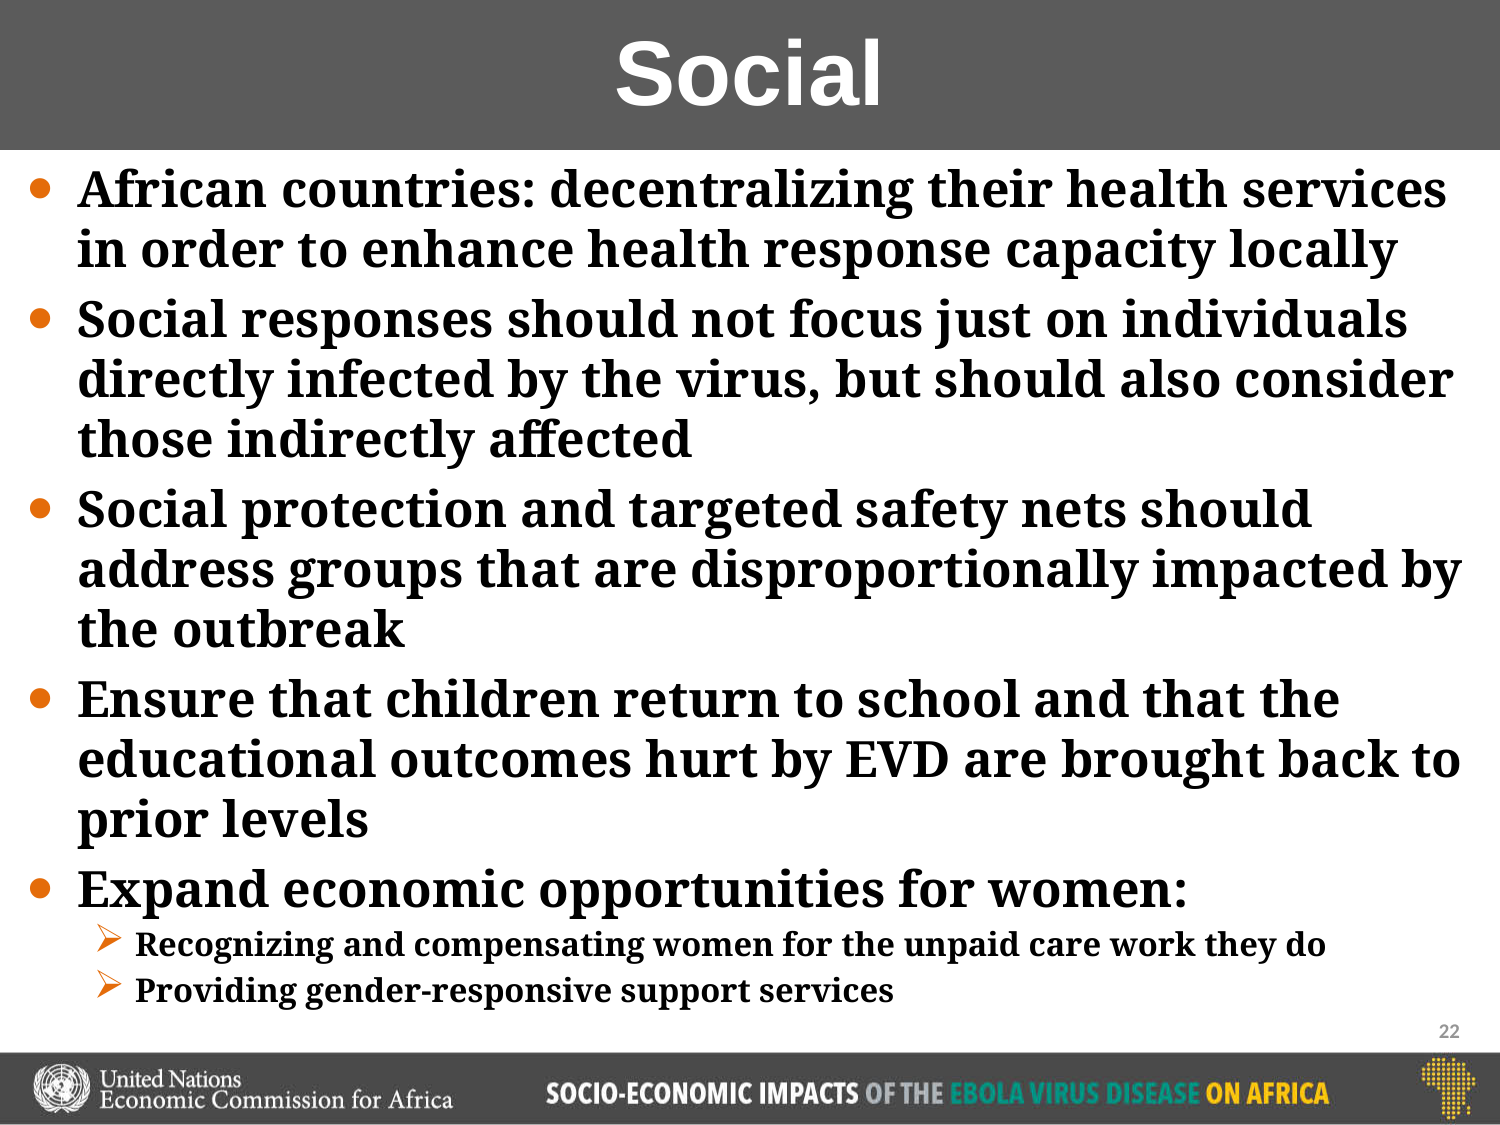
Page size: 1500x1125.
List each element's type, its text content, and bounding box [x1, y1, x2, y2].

title Social [46, 0, 1454, 138]
list African countries: decentralizing their health services in order to enhance health response capacity locally Social responses should not focus just on individuals directly infected by the virus, but should also consider those indirectly affected Social protection and targeted safety nets should address groups that are disproportionally impacted by the outbreak Ensure that children return to school and that the educational outcomes hurt by EVD are brought back to prior levels Expand economic opportunities for women: Recognizing and compensating women for the unpaid care work they do Providing gender-responsive support services [12, 149, 1488, 1075]
slide_number 22 [1125, 999, 1475, 1060]
picture [0, 1044, 1500, 1125]
